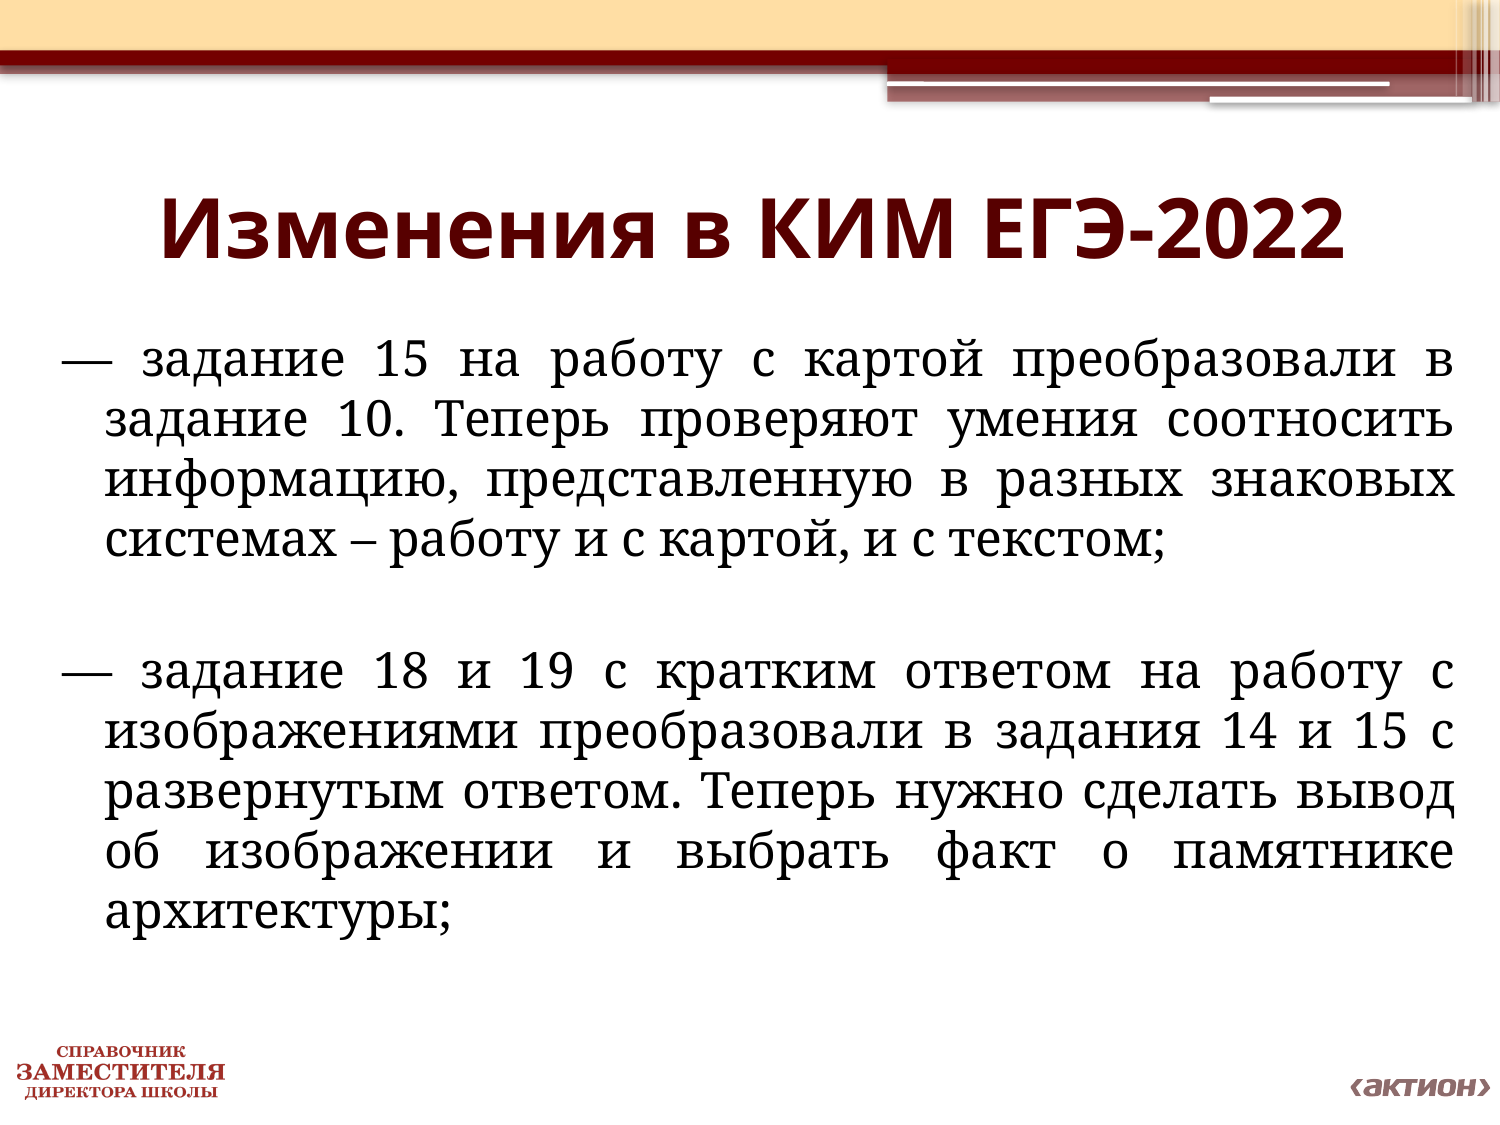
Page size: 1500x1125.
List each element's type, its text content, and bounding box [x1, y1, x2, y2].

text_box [17, 1046, 1500, 1100]
title Изменения в КИМ ЕГЭ-2022 [76, 137, 1427, 313]
list — задание 15 на работу с картой преобразовали в задание 10. Теперь проверяют умения соотносить информацию, представленную в разных знаковых системах – работу и с картой, и с текстом; — задание 18 и 19 с кратким ответом на работу с изображениями преобразовали в задания 14 и 15 с развернутым ответом. Теперь нужно сделать вывод об изображении и выбрать факт о памятнике архитектуры; [29, 318, 1471, 1029]
